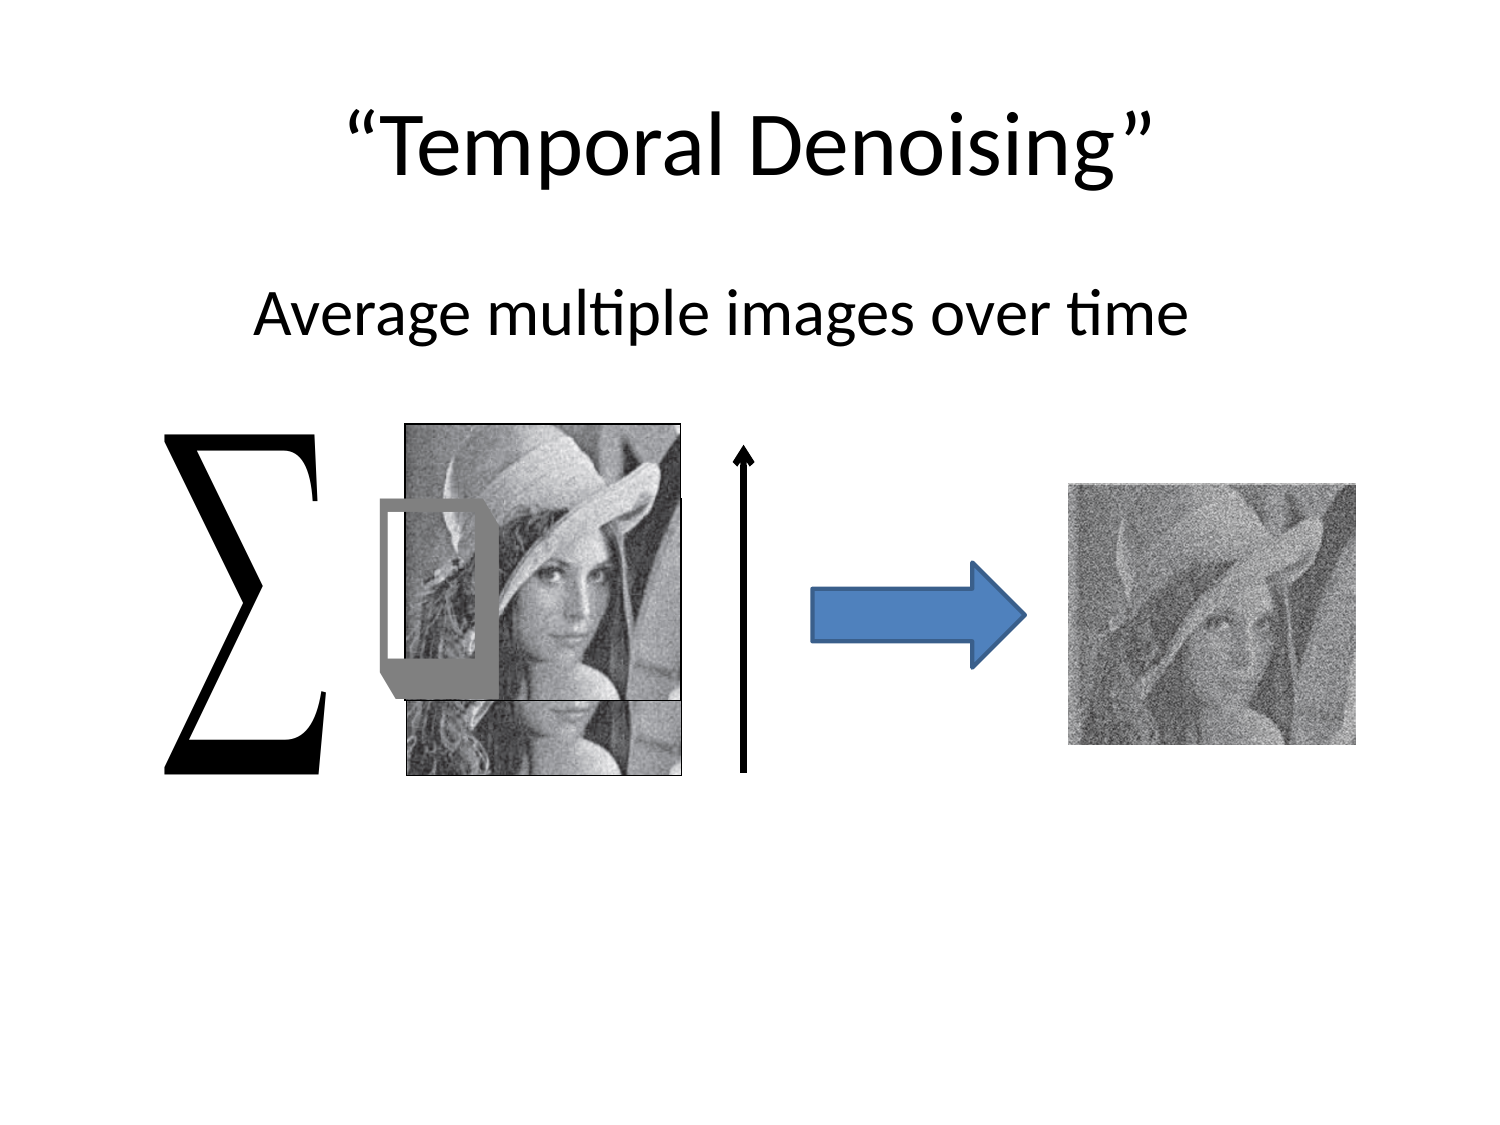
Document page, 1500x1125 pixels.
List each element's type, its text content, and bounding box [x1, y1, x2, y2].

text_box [405, 424, 682, 775]
picture [1067, 485, 1356, 745]
text_box Average multiple images over time [238, 260, 1464, 356]
title “Temporal Denoising” [75, 45, 1425, 233]
text_box [810, 560, 1027, 670]
text_box [1066, 481, 1358, 486]
